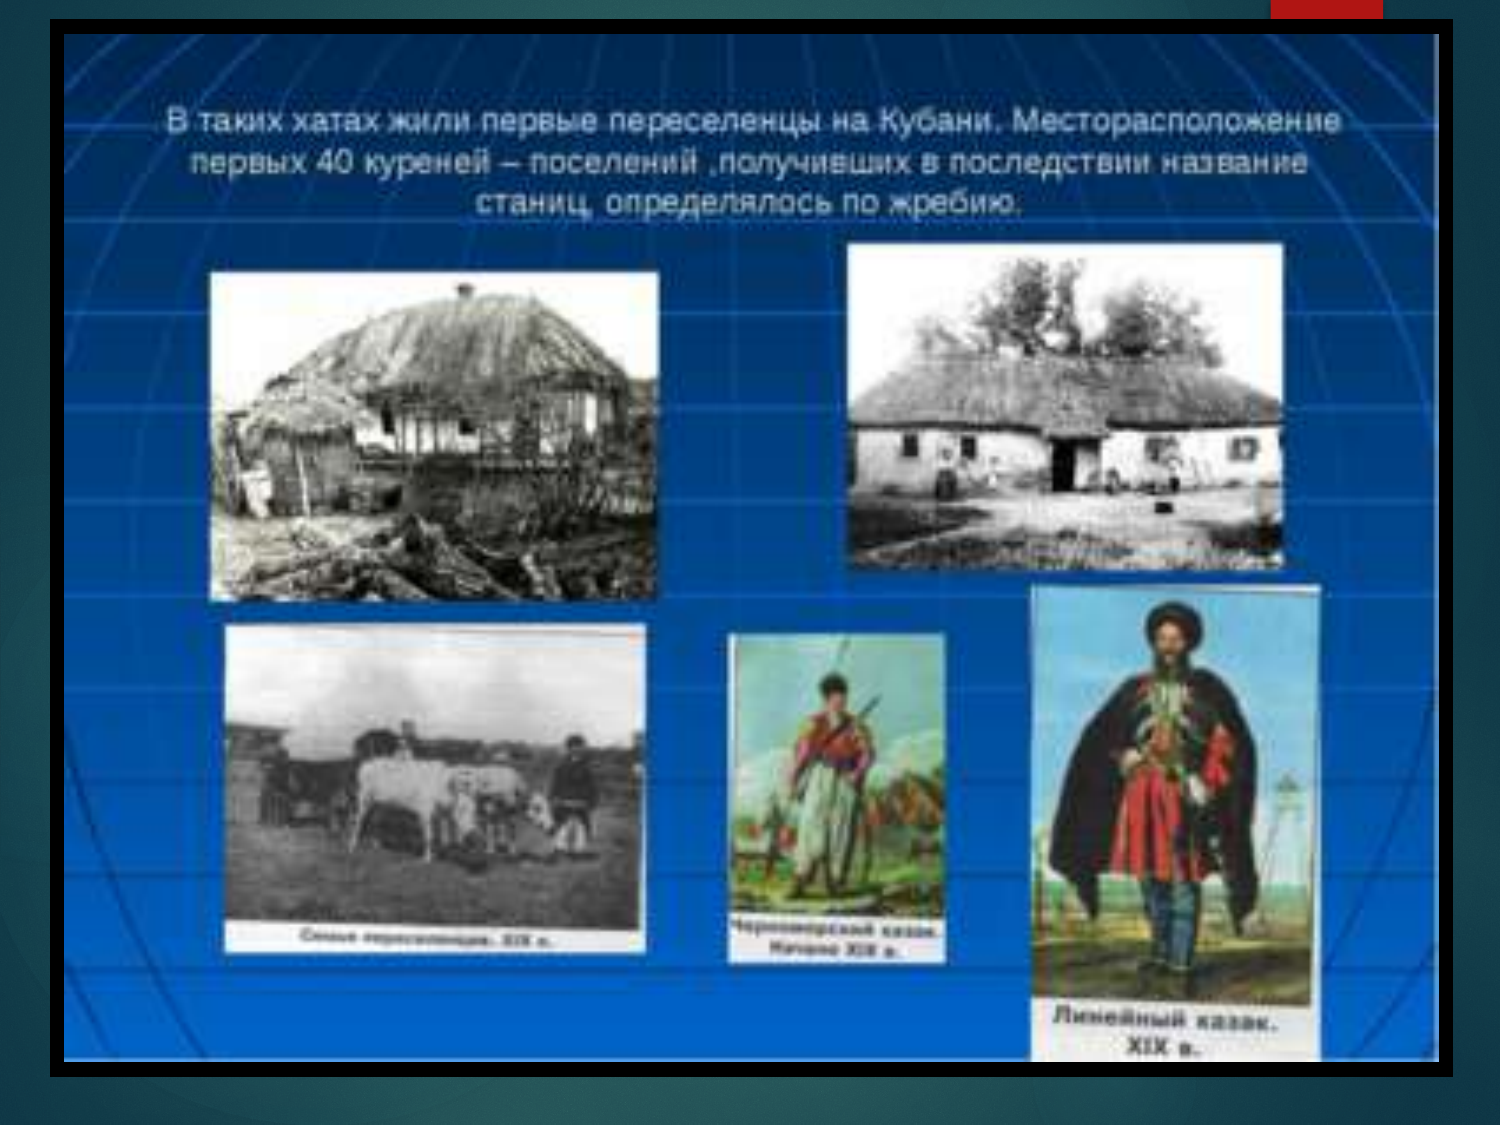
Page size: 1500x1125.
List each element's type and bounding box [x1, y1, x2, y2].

picture [63, 33, 1439, 1063]
